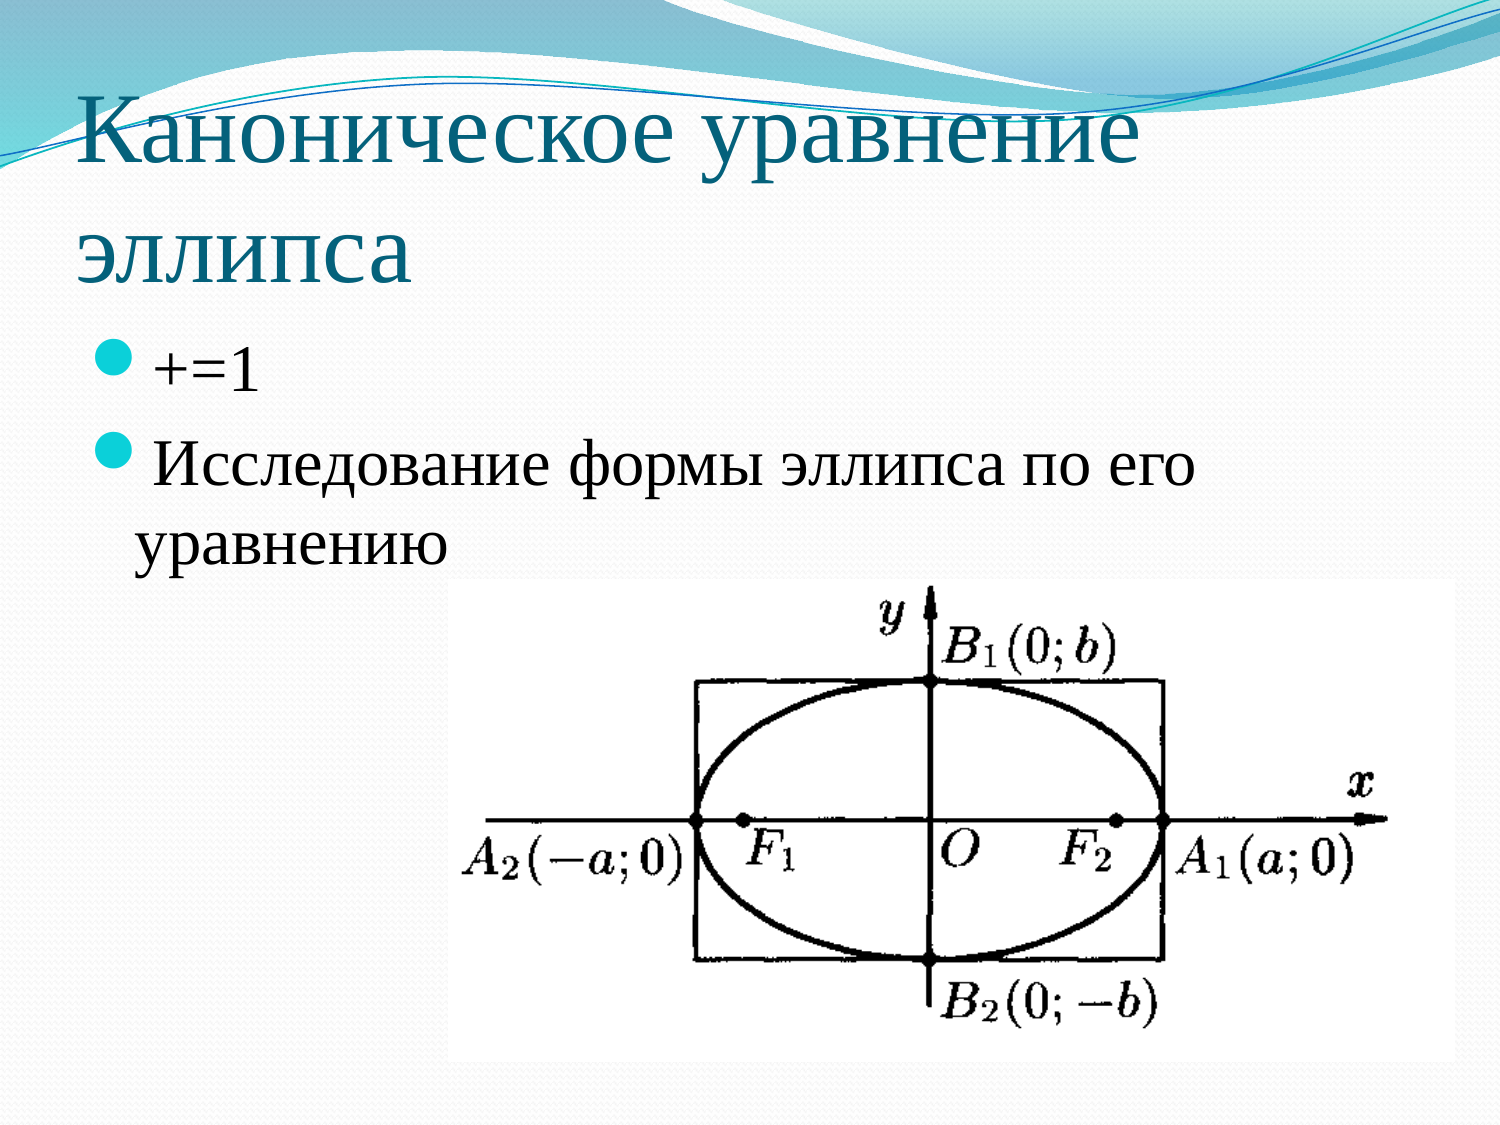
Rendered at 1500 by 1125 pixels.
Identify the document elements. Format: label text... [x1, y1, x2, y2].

title Каноническое уравнение эллипса [75, 54, 1425, 303]
picture [448, 578, 1455, 1062]
